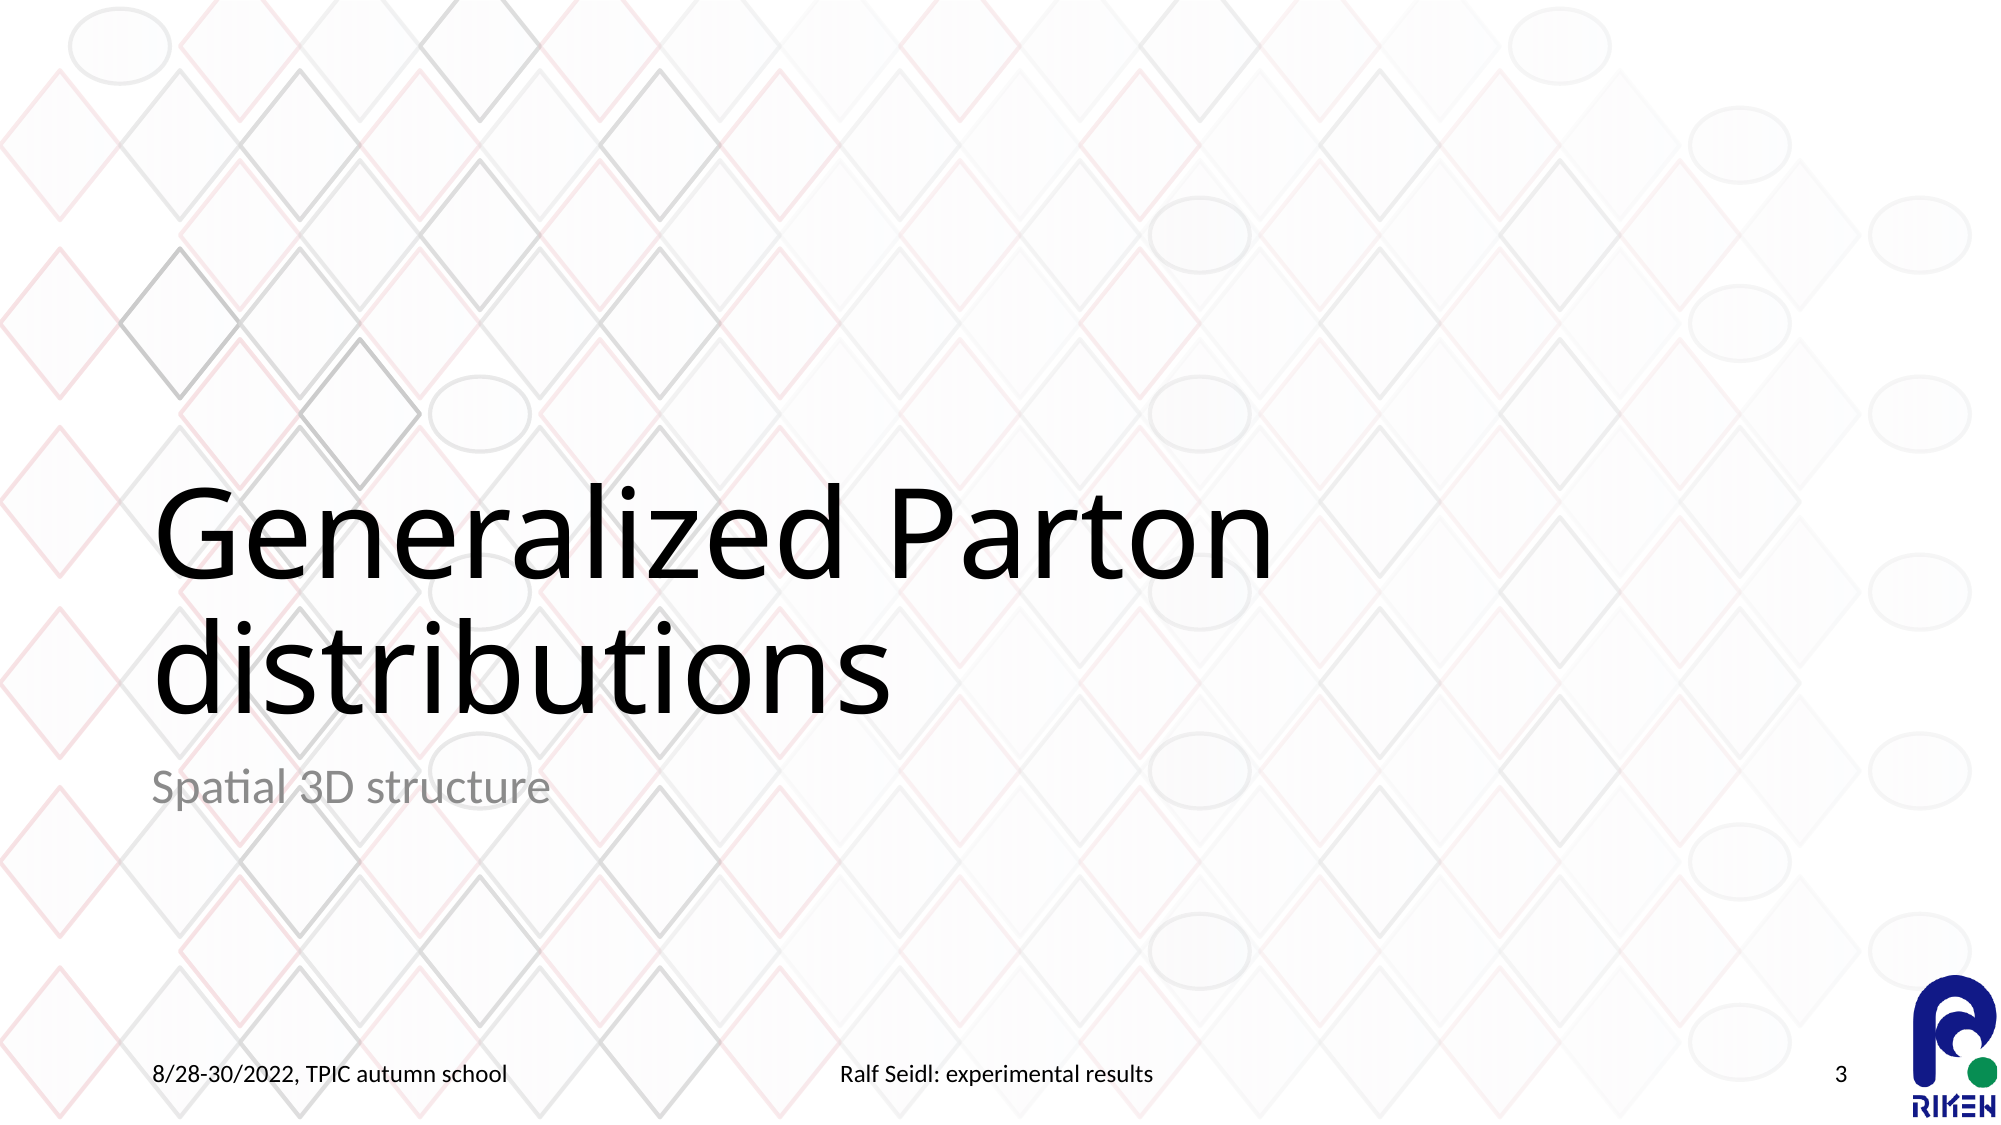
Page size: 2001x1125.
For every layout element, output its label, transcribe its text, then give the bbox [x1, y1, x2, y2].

footer Ralf Seidl: experimental results [662, 1042, 1338, 1103]
picture [1913, 975, 1998, 1118]
list Spatial 3D structure [136, 752, 1862, 999]
slide_number 3 [1412, 1042, 1863, 1103]
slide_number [137, 1042, 588, 1103]
title Generalized Parton distributions [136, 280, 1862, 749]
